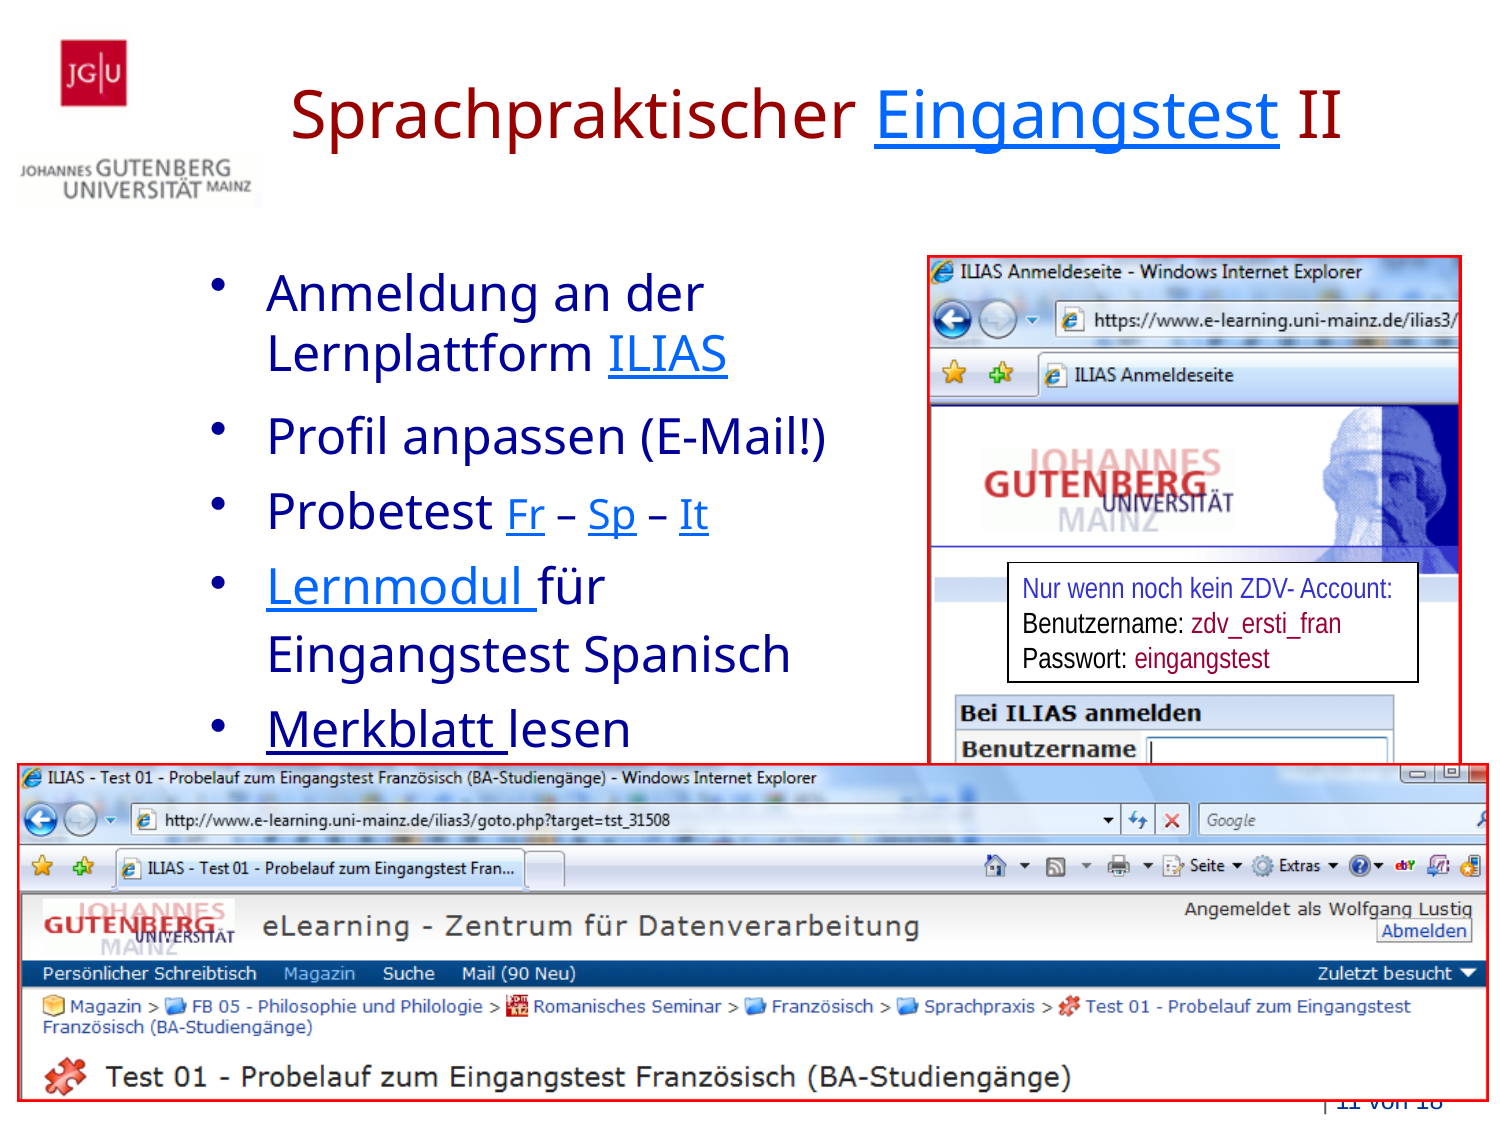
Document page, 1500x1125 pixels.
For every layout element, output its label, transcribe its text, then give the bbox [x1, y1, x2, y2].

title Sprachpraktischer Eingangstest II [166, 63, 1467, 172]
picture [17, 151, 263, 208]
list Anmeldung an der Lernplattform ILIAS Profil anpassen (E-Mail!) Probetest Fr – Sp – It Lernmodul für Eingangstest Spanisch Merkblatt lesen [194, 253, 927, 761]
picture [17, 255, 1489, 1102]
picture [53, 30, 133, 114]
